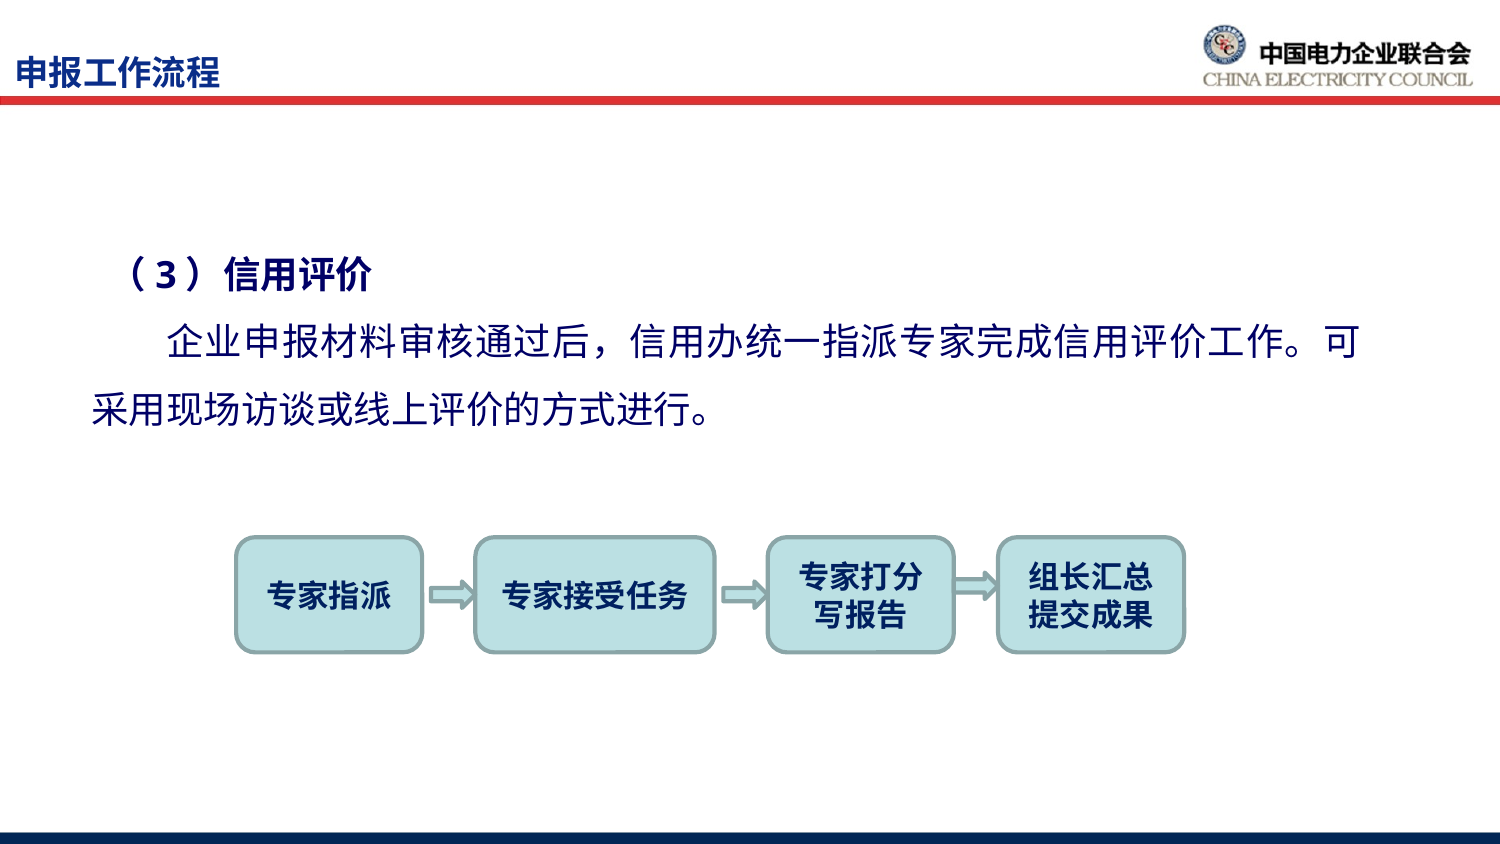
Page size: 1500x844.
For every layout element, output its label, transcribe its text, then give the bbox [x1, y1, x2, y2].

picture [0, 0, 1500, 844]
text_box [428, 579, 478, 610]
text_box （3）信用评价 企业申报材料审核通过后，信用办统一指派专家完成信用评价工作。可采用现场访谈或线上评价的方式进行。 [76, 221, 1376, 439]
text_box [951, 570, 1001, 602]
text_box 申报工作流程 [0, 43, 370, 100]
text_box [721, 579, 770, 610]
text_box 专家接受任务 [473, 535, 717, 655]
text_box 组长汇总提交成果 [995, 535, 1187, 655]
text_box 专家指派 [234, 535, 425, 655]
text_box 专家打分 写报告 [765, 535, 956, 655]
